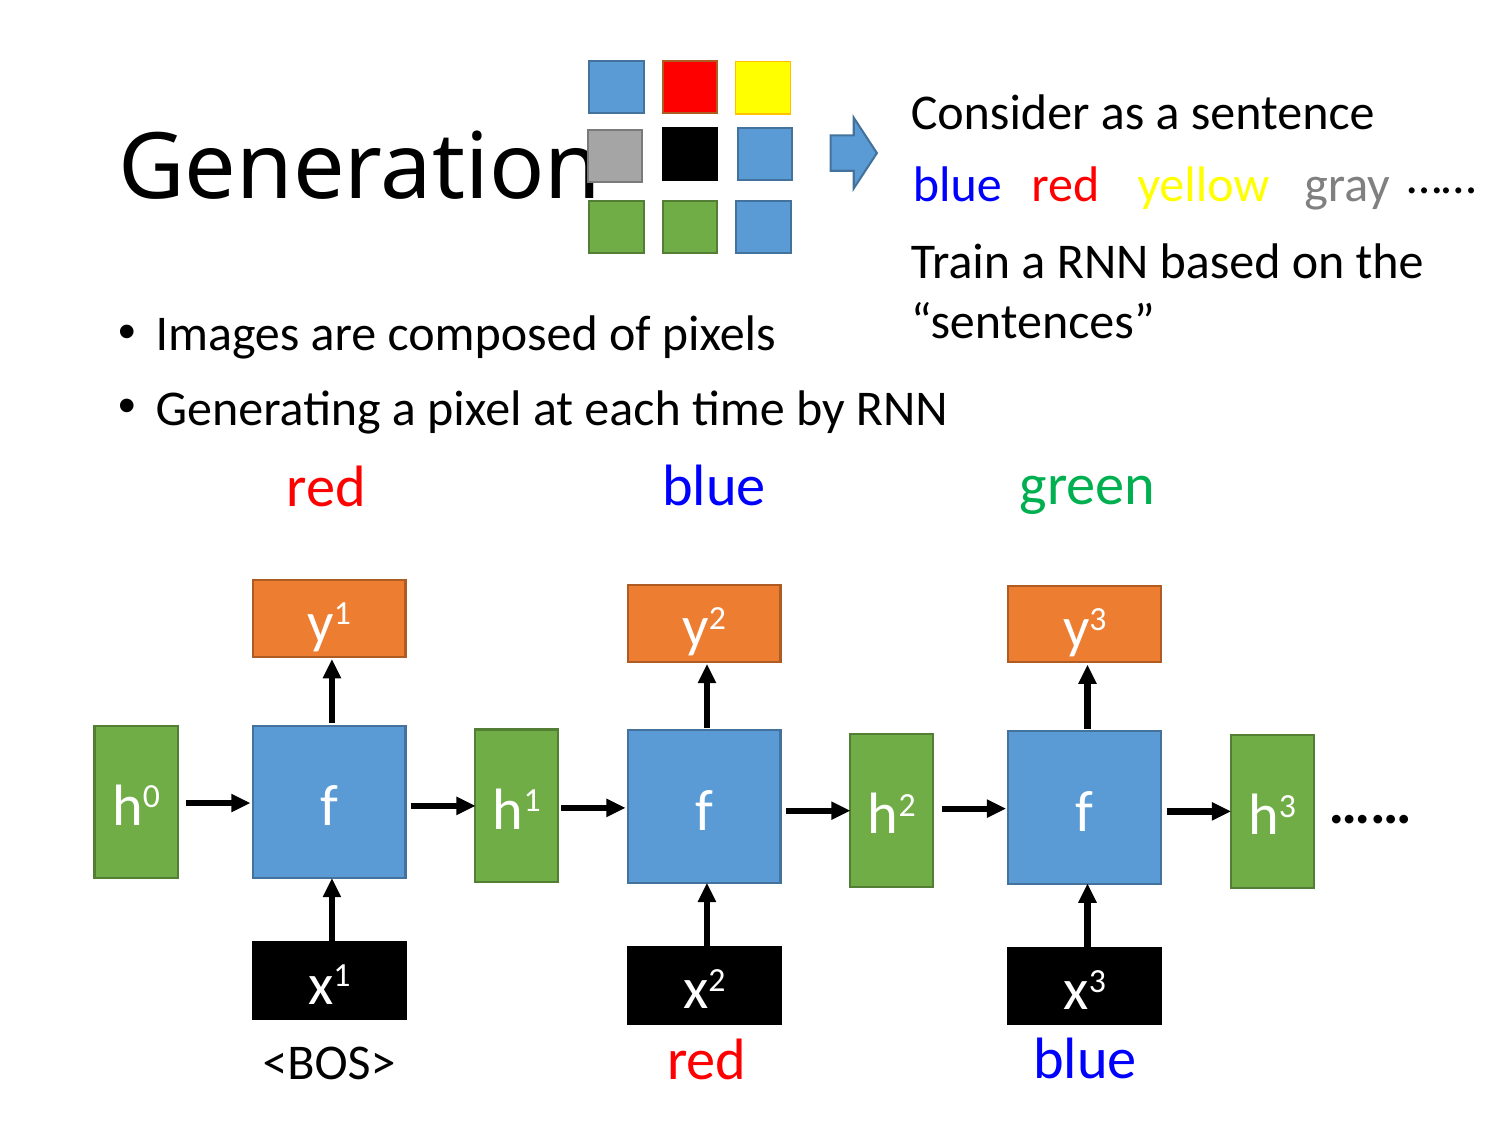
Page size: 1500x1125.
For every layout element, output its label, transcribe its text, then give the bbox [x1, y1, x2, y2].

text_box …… [1313, 757, 1467, 843]
text_box yellow [1122, 143, 1289, 219]
text_box f [252, 725, 407, 879]
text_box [587, 61, 793, 253]
text_box x2 [627, 946, 782, 1025]
text_box [829, 114, 879, 192]
list Images are composed of pixels Generating a pixel at each time by RNN [103, 299, 1397, 1014]
text_box y2 [627, 584, 782, 663]
text_box blue [638, 439, 789, 525]
text_box f [627, 729, 782, 884]
text_box x1 [252, 941, 407, 1020]
text_box y3 [1007, 585, 1162, 663]
text_box x3 [1007, 947, 1162, 1025]
text_box h0 [93, 725, 179, 879]
text_box h1 [474, 728, 559, 883]
text_box h3 [1230, 734, 1315, 889]
title Generation [103, 59, 1397, 278]
text_box …… [1358, 136, 1500, 212]
text_box green [998, 438, 1177, 524]
text_box blue [898, 143, 1016, 219]
text_box red [643, 1014, 770, 1099]
text_box blue [1009, 1012, 1162, 1098]
text_box <BOS> [228, 1021, 430, 1097]
text_box Train a RNN based on the “sentences” [895, 221, 1486, 356]
text_box y1 [252, 579, 407, 658]
text_box gray [1289, 143, 1456, 219]
text_box Consider as a sentence [895, 72, 1406, 147]
text_box red [1016, 143, 1122, 219]
text_box red [263, 440, 390, 526]
text_box f [1007, 730, 1162, 885]
text_box h2 [849, 733, 934, 888]
